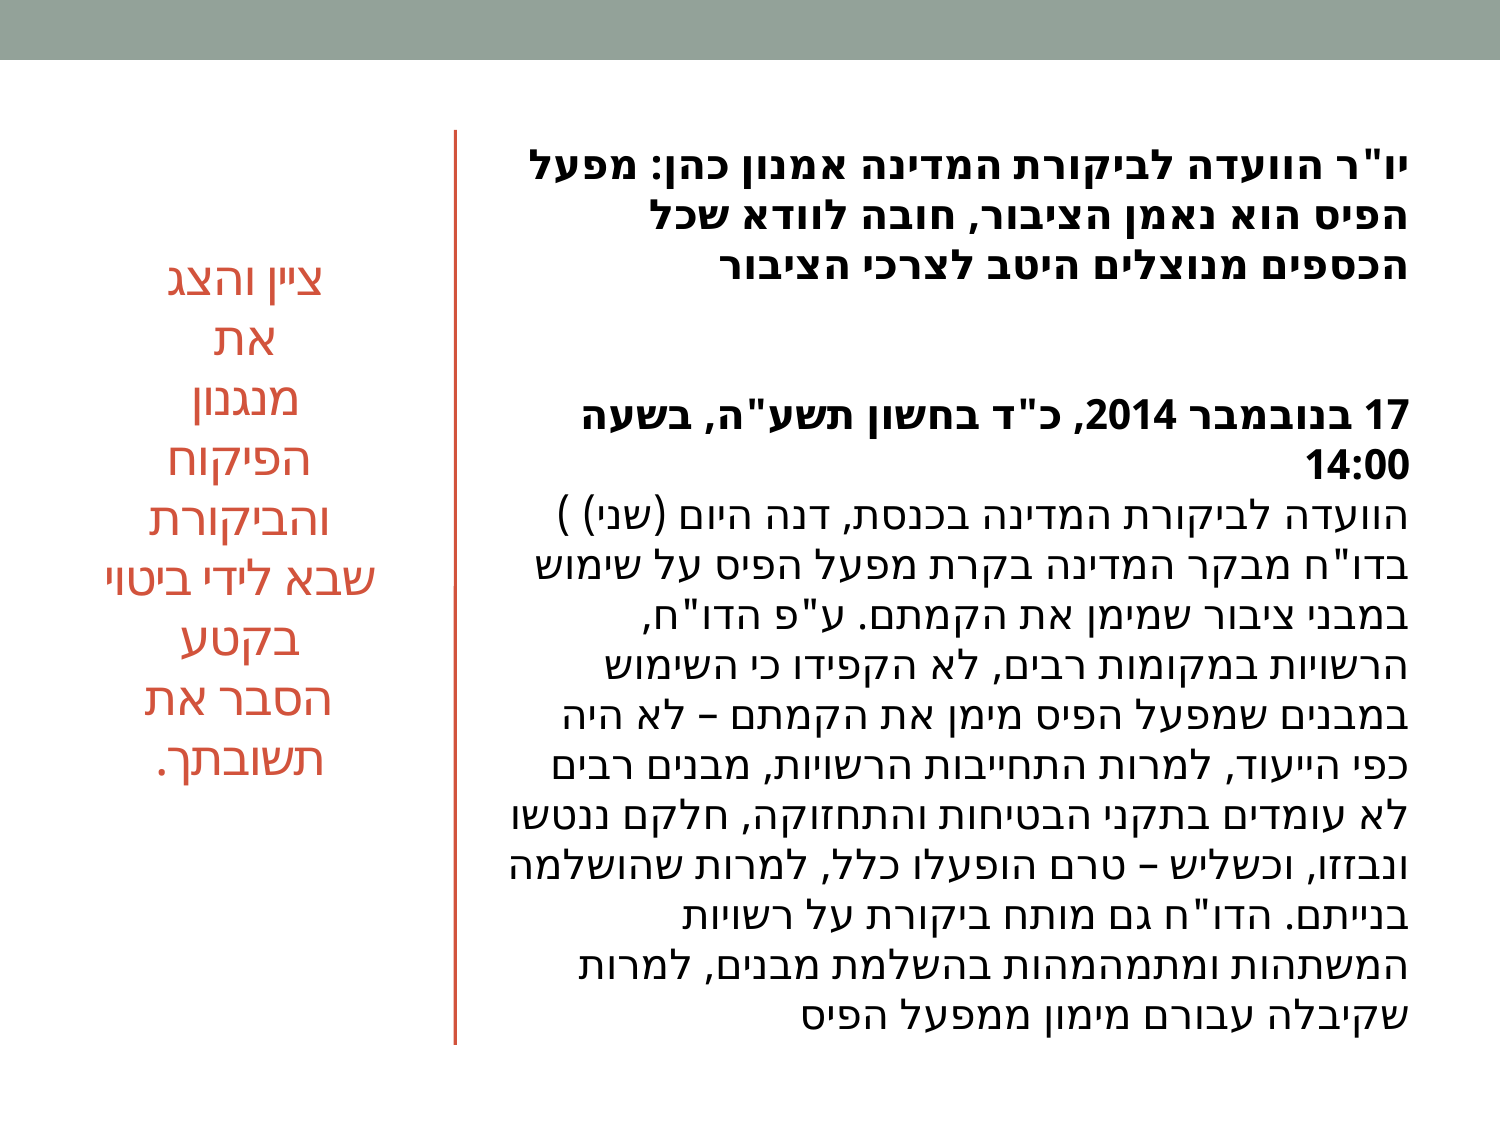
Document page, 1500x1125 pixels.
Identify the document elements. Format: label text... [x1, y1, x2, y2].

list יו"ר הוועדה לביקורת המדינה אמנון כהן: מפעל הפיס הוא נאמן הציבור, חובה לוודא שכל הכספים מנוצלים היטב לצרכי הציבור 17 בנובמבר 2014, כ"ד בחשון תשע"ה, בשעה 14:00 הוועדה לביקורת המדינה בכנסת, דנה היום (שני) ) בדו"ח מבקר המדינה בקרת מפעל הפיס על שימוש במבני ציבור שמימן את הקמתם. ע"פ הדו"ח, הרשויות במקומות רבים, לא הקפידו כי השימוש במבנים שמפעל הפיס מימן את הקמתם – לא היה כפי הייעוד, למרות התחייבות הרשויות, מבנים רבים לא עומדים בתקני הבטיחות והתחזוקה, חלקם ננטשו ונבזזו, וכשליש – טרם הופעלו כלל, למרות שהושלמה בנייתם. הדו"ח גם מותח ביקורת על רשויות המשתהות ומתמהמהות בהשלמת מבנים, למרות שקיבלה עבורם מימון ממפעל הפיס [487, 129, 1425, 1046]
title ציין והצג את מנגנון הפיקוח והביקורת שבא לידי ביטוי בקטע הסבר את תשובתך. [64, 586, 416, 794]
